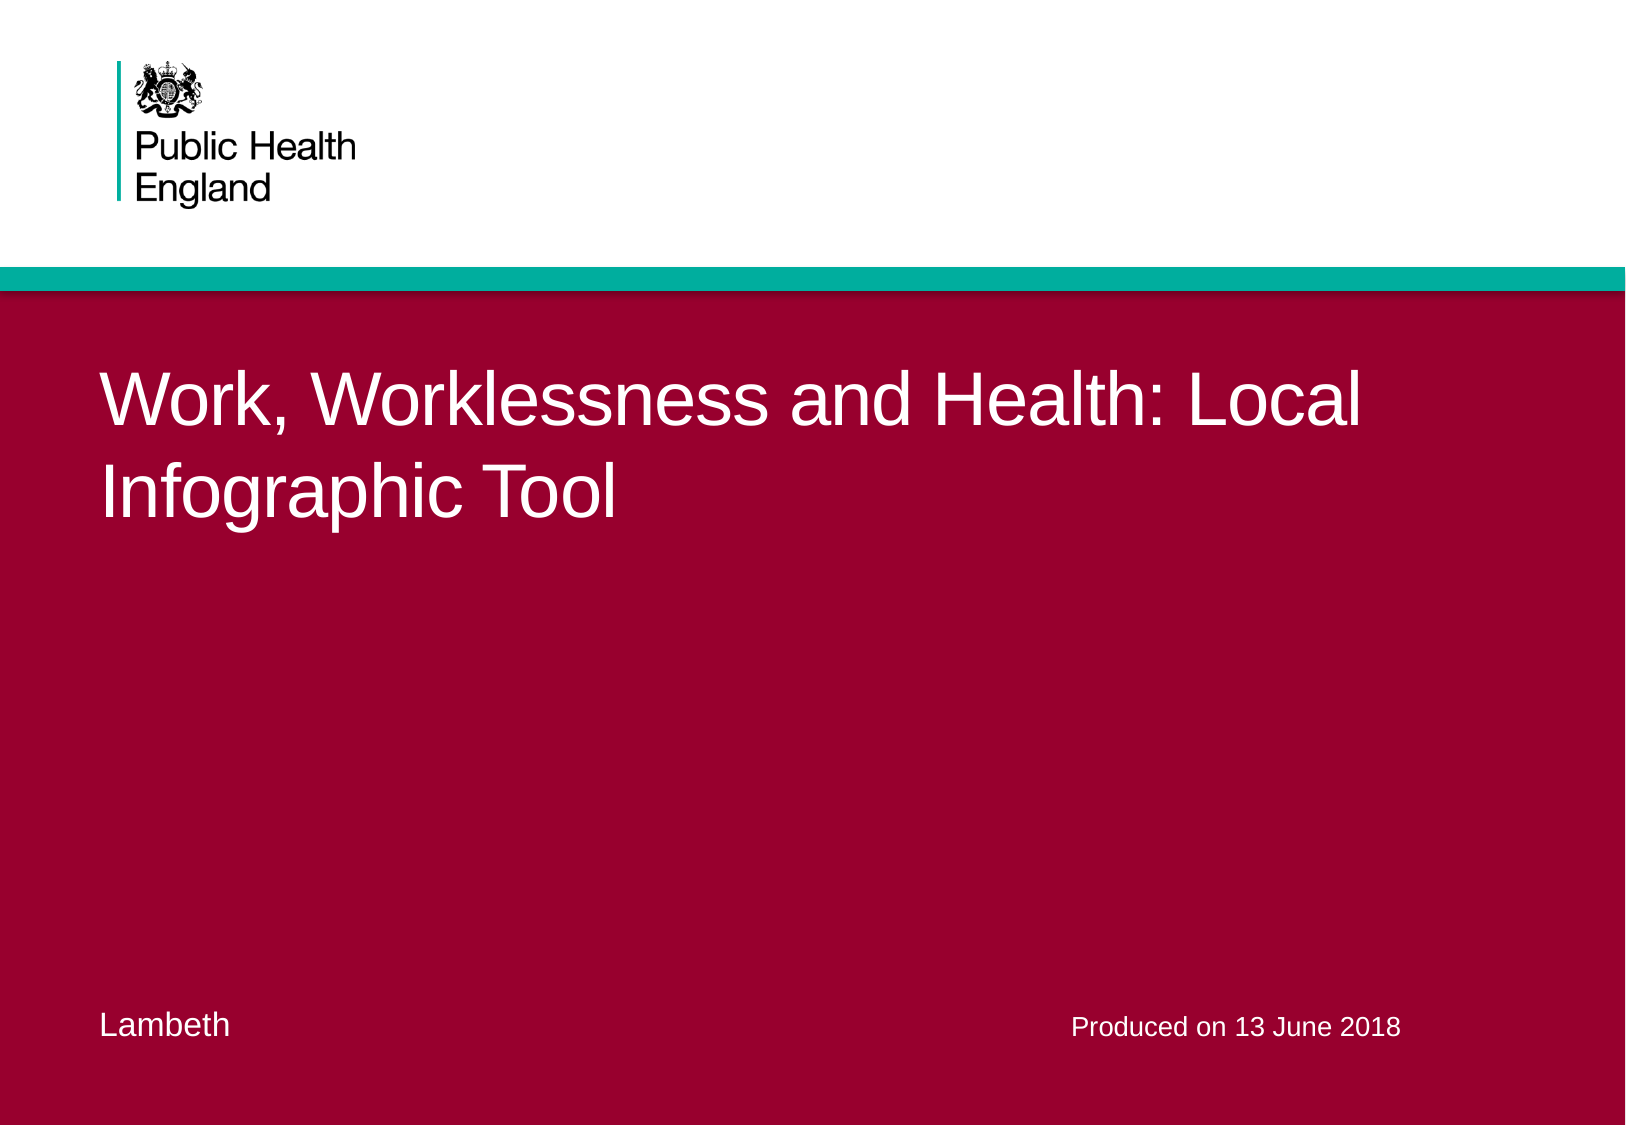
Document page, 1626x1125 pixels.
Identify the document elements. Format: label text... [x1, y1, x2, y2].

subtitle Lambeth [99, 893, 1456, 1044]
title Work, Worklessness and Health: Local Infographic Tool [99, 349, 1456, 692]
text_box Produced on 13 June 2018 [1056, 1001, 1625, 1049]
picture [117, 61, 355, 209]
